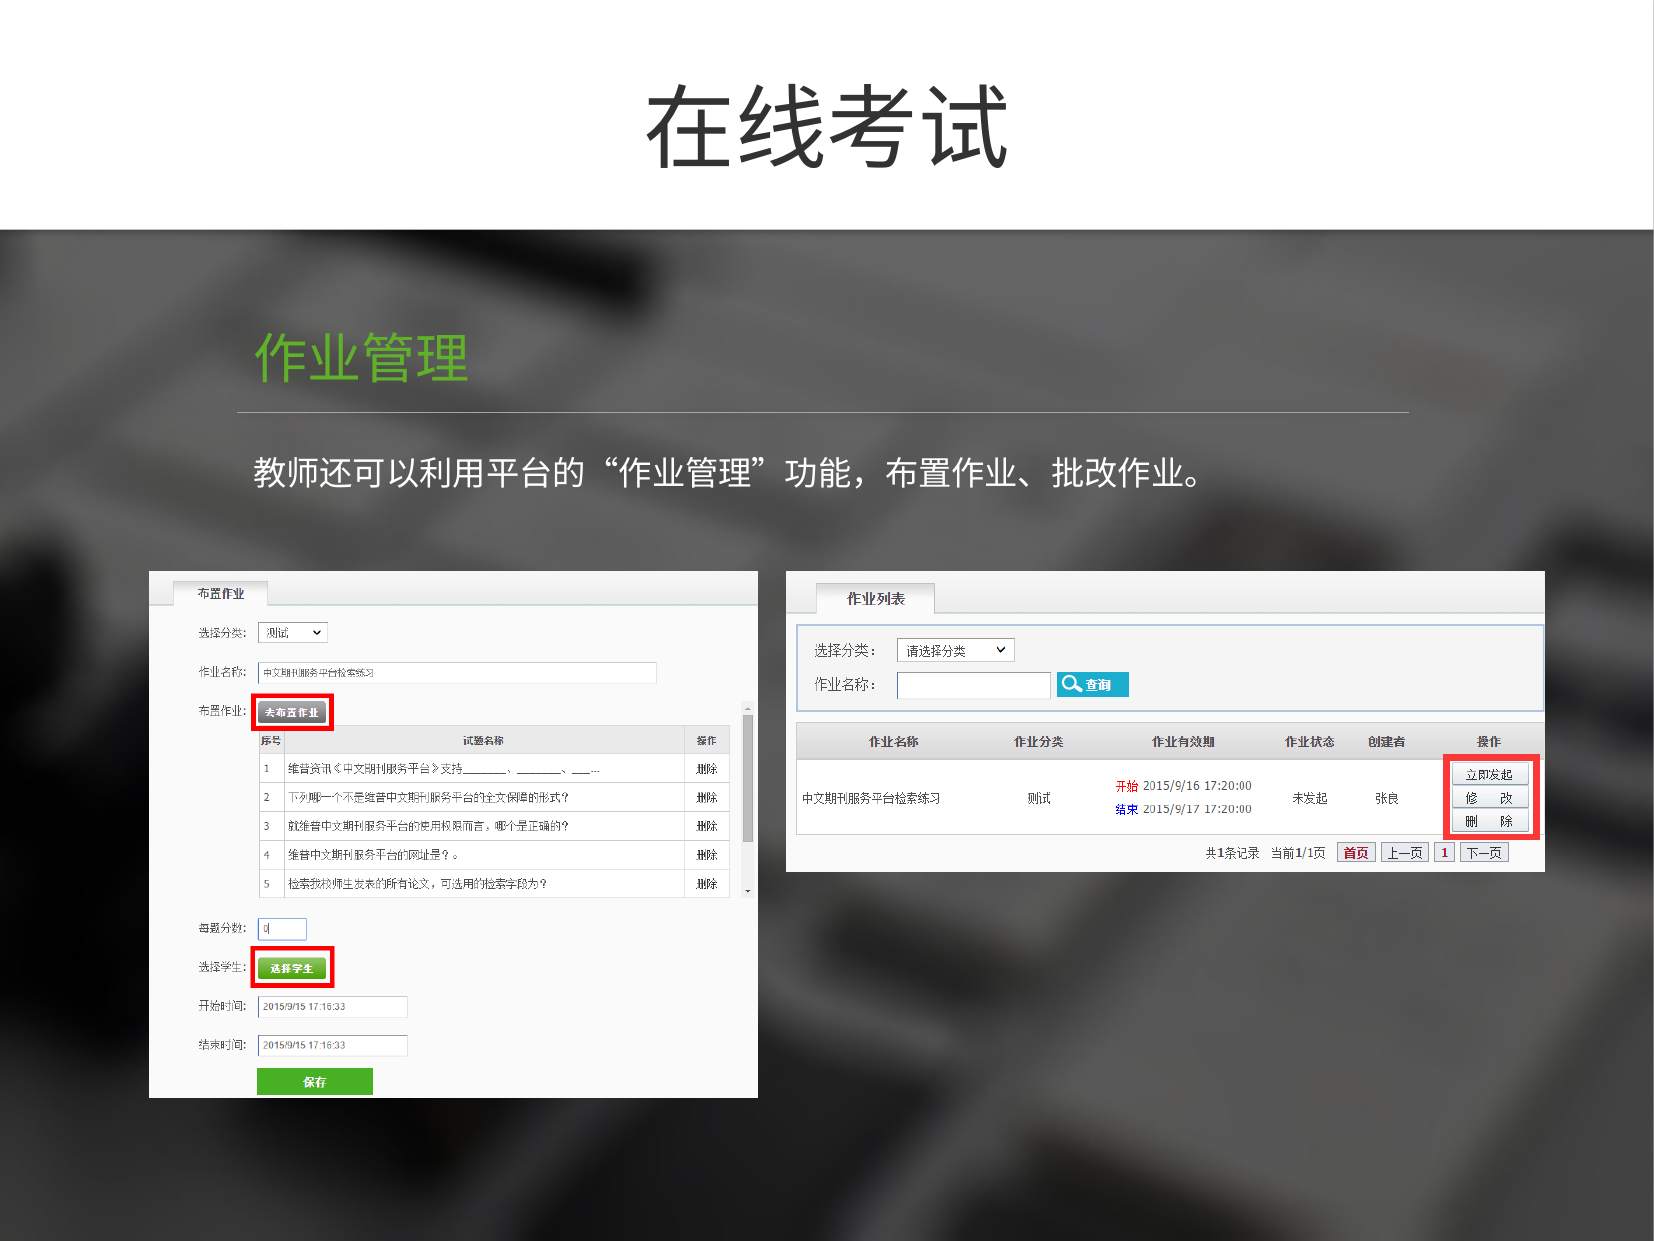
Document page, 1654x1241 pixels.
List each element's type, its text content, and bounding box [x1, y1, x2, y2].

text_box 在线考试 [626, 61, 1027, 189]
picture [0, 230, 1654, 1241]
text_box [0, 0, 1654, 230]
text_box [236, 315, 1410, 497]
